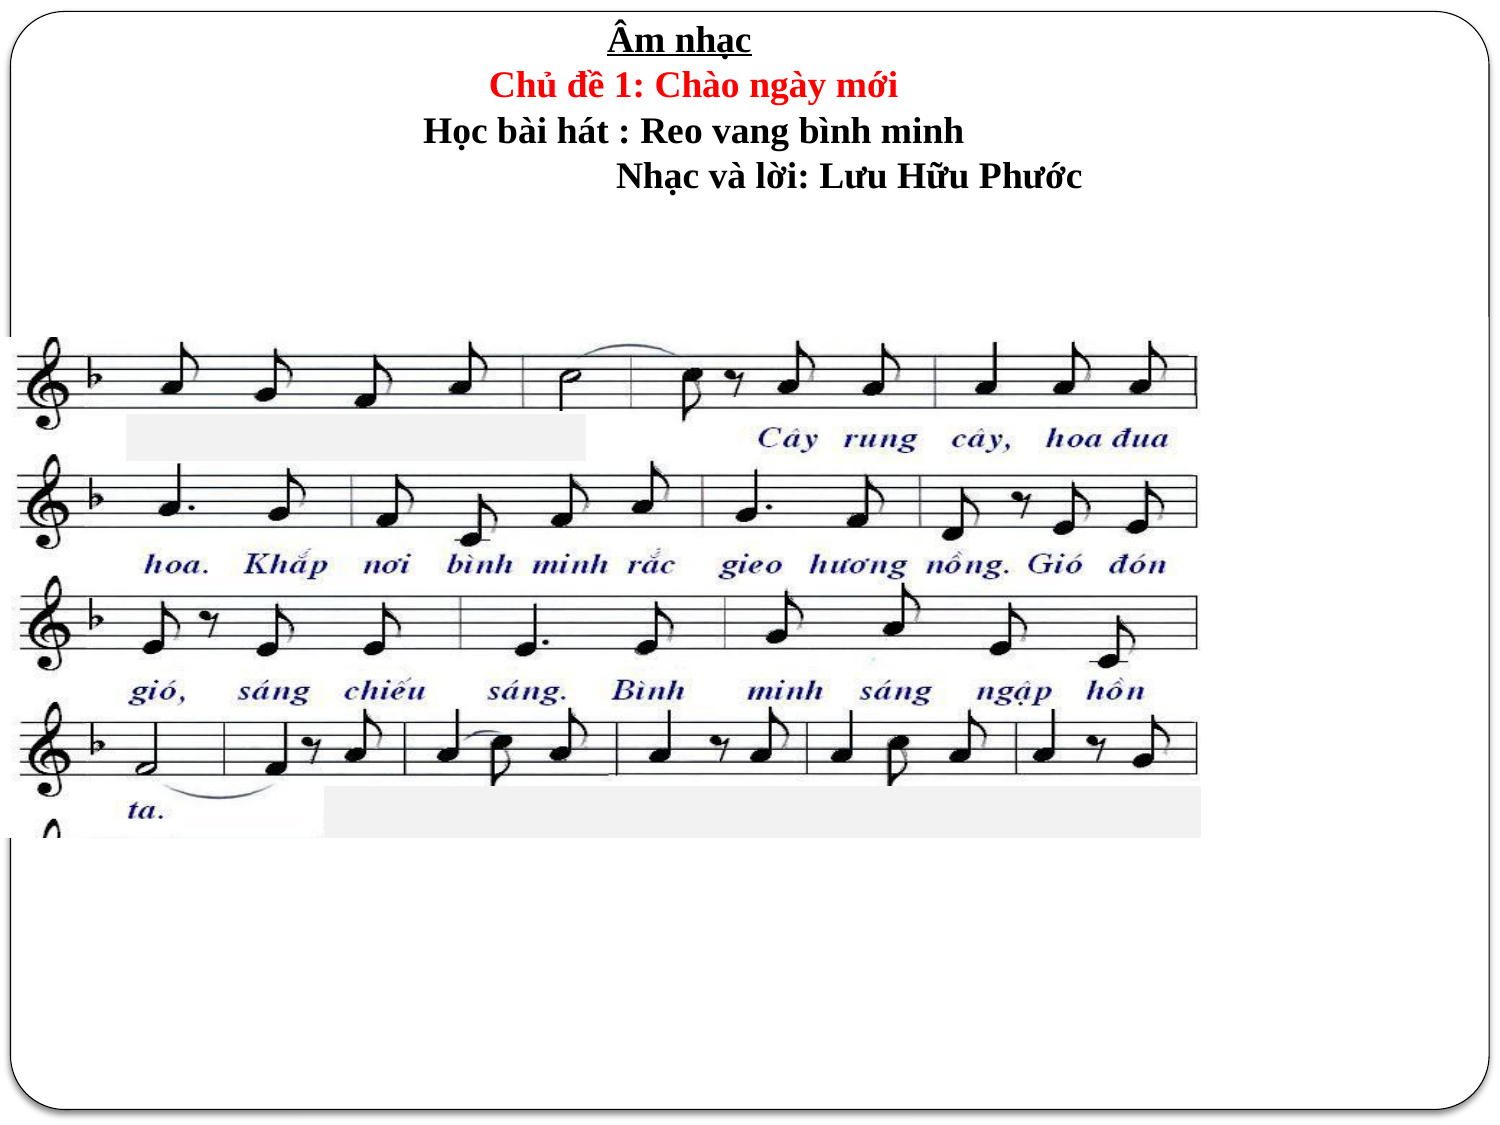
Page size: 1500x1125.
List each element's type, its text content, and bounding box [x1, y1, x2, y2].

picture [0, 337, 1226, 838]
text_box Âm nhạc Chủ đề 1: Chào ngày mới Học bài hát : Reo vang bình minh Nhạc và lời: Lưu Hữu Phước [287, 12, 1100, 205]
